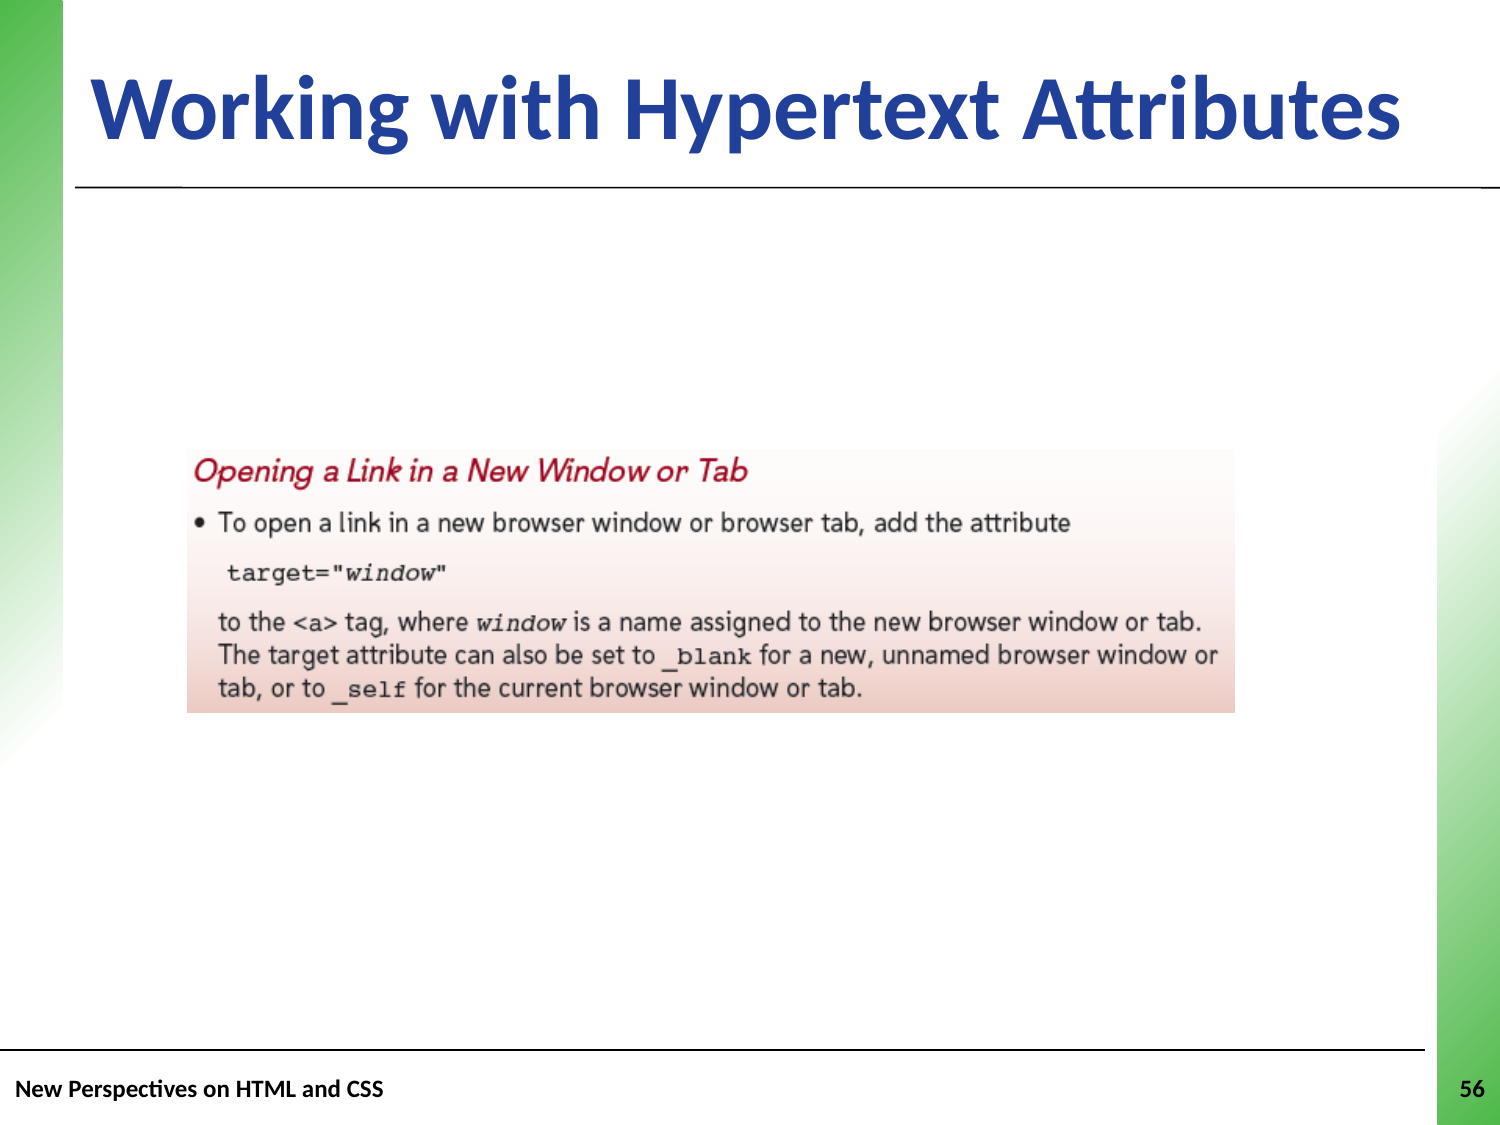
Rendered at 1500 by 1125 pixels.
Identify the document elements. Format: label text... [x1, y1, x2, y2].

title Working with Hypertext Attributes [74, 24, 1438, 181]
picture [187, 449, 1235, 713]
slide_number 56 [1412, 1050, 1500, 1125]
footer New Perspectives on HTML and CSS [0, 1050, 1350, 1125]
